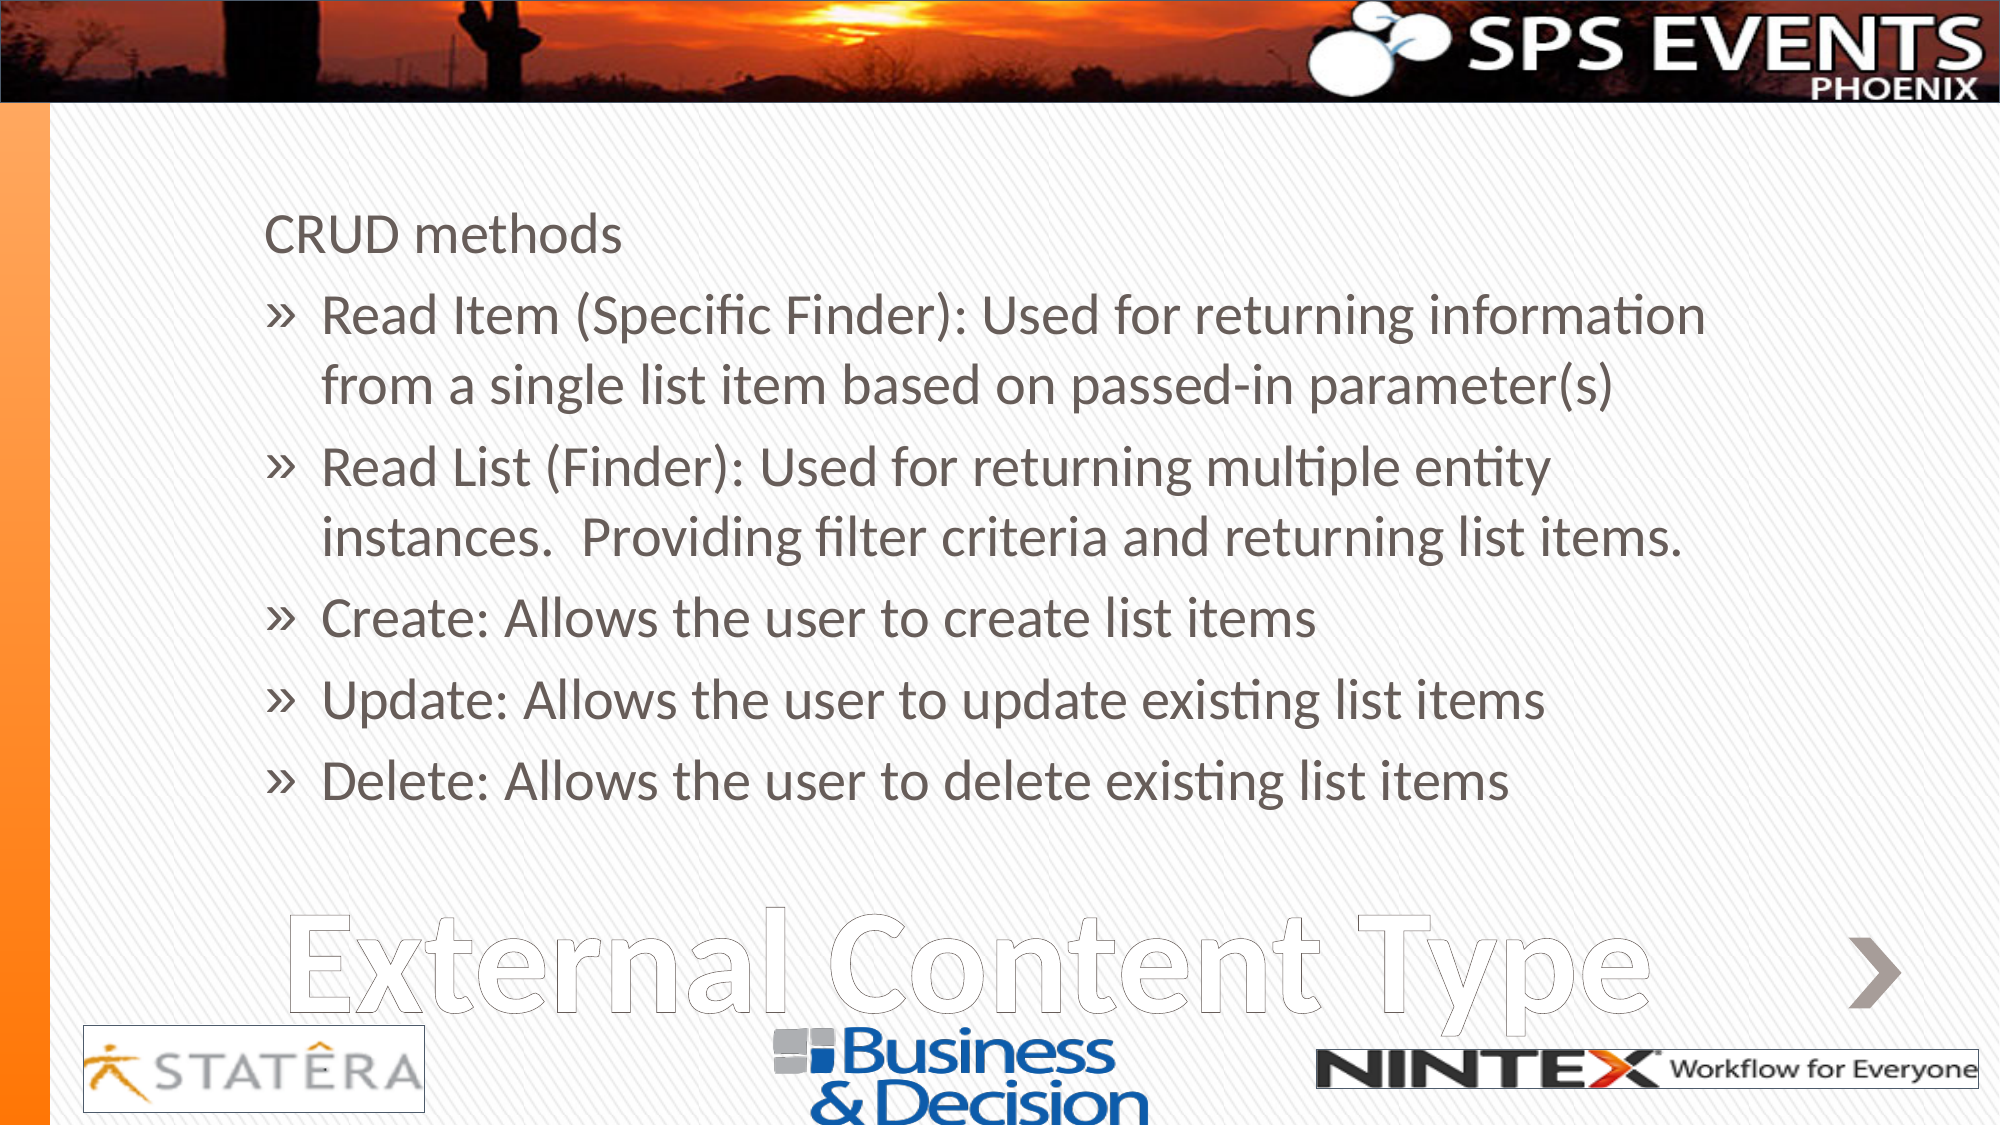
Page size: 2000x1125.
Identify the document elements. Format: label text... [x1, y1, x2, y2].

picture [84, 1026, 424, 1112]
picture [1317, 1050, 1978, 1088]
picture [1, 1, 1999, 102]
picture [765, 1050, 1155, 1125]
list CRUD methods Read Item (Specific Finder): Used for returning information from a single list item based on passed-in parameter(s) Read List (Finder): Used for returning multiple entity instances. Providing filter criteria and returning list items. Create: Allows the user to create list items Update: Allows the user to update existing list items Delete: Allows the user to delete existing list items [249, 187, 1749, 975]
title External Content Type [266, 862, 1850, 1050]
